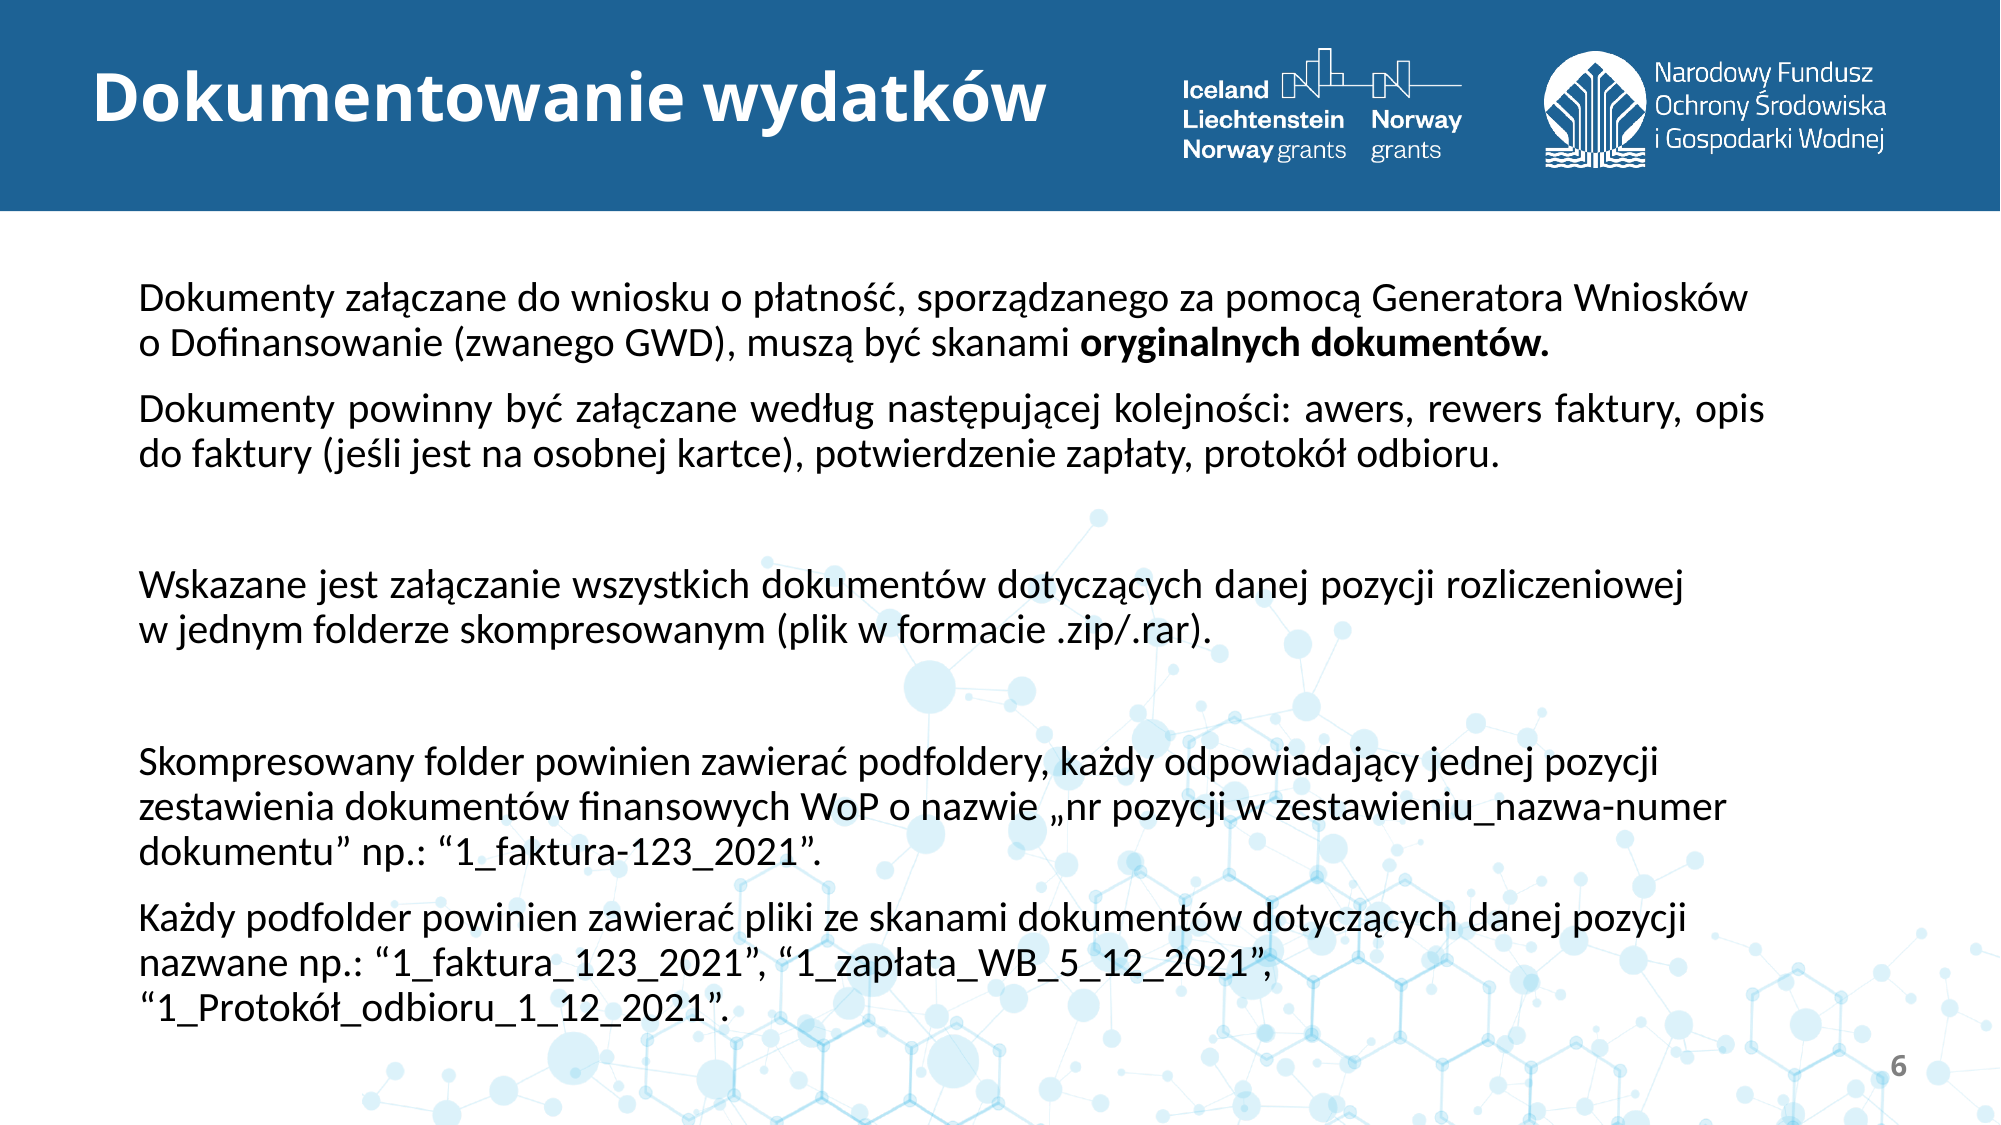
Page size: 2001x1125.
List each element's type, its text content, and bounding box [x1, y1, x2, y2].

picture [1184, 48, 1462, 163]
picture [1544, 51, 1886, 168]
list Dokumenty załączane do wniosku o płatność, sporządzanego za pomocą Generatora Wniosków o Dofinansowanie (zwanego GWD), muszą być skanami oryginalnych dokumentów. Dokumenty powinny być załączane według następującej kolejności: awers, rewers faktury, opis do faktury (jeśli jest na osobnej kartce), potwierdzenie zapłaty, protokół odbioru. Wskazane jest załączanie wszystkich dokumentów dotyczących danej pozycji rozliczeniowej w jednym folderze skompresowanym (plik w formacie .zip/.rar). Skompresowany folder powinien zawierać podfoldery, każdy odpowiadający jednej pozycji zestawienia dokumentów finansowych WoP o nazwie „nr pozycji w zestawieniu_nazwa-numer dokumentu” np.: “1_faktura-123_2021”. Każdy podfolder powinien zawierać pliki ze skanami dokumentów dotyczących danej pozycji nazwane np.: “1_faktura_123_2021”, “1_zapłata_WB_5_12_2021”, “1_Protokół_odbioru_1_12_2021”. [123, 267, 1844, 1065]
list Dokumentowanie wydatków [76, 56, 1103, 198]
picture [362, 443, 2000, 1125]
text_box [0, 0, 2000, 212]
